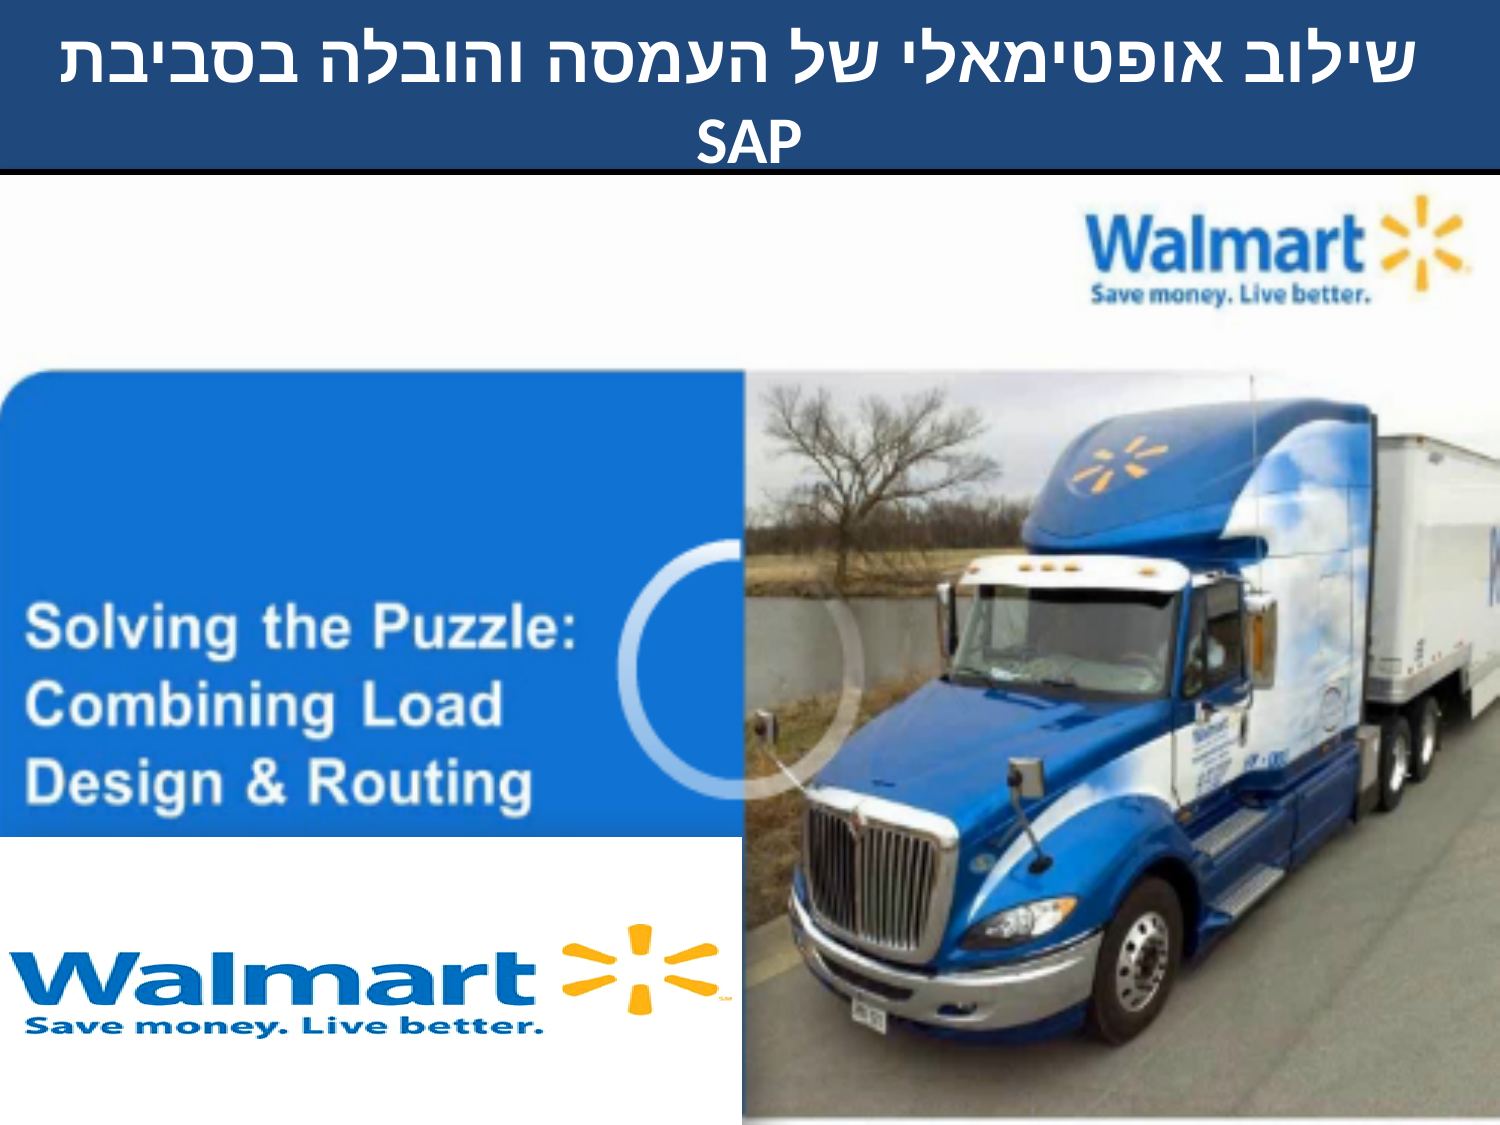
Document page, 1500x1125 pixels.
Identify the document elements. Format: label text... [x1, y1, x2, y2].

picture [0, 174, 1500, 1125]
title שילוב אופטימאלי של העמסה והובלה בסביבת SAP [0, 0, 1500, 167]
